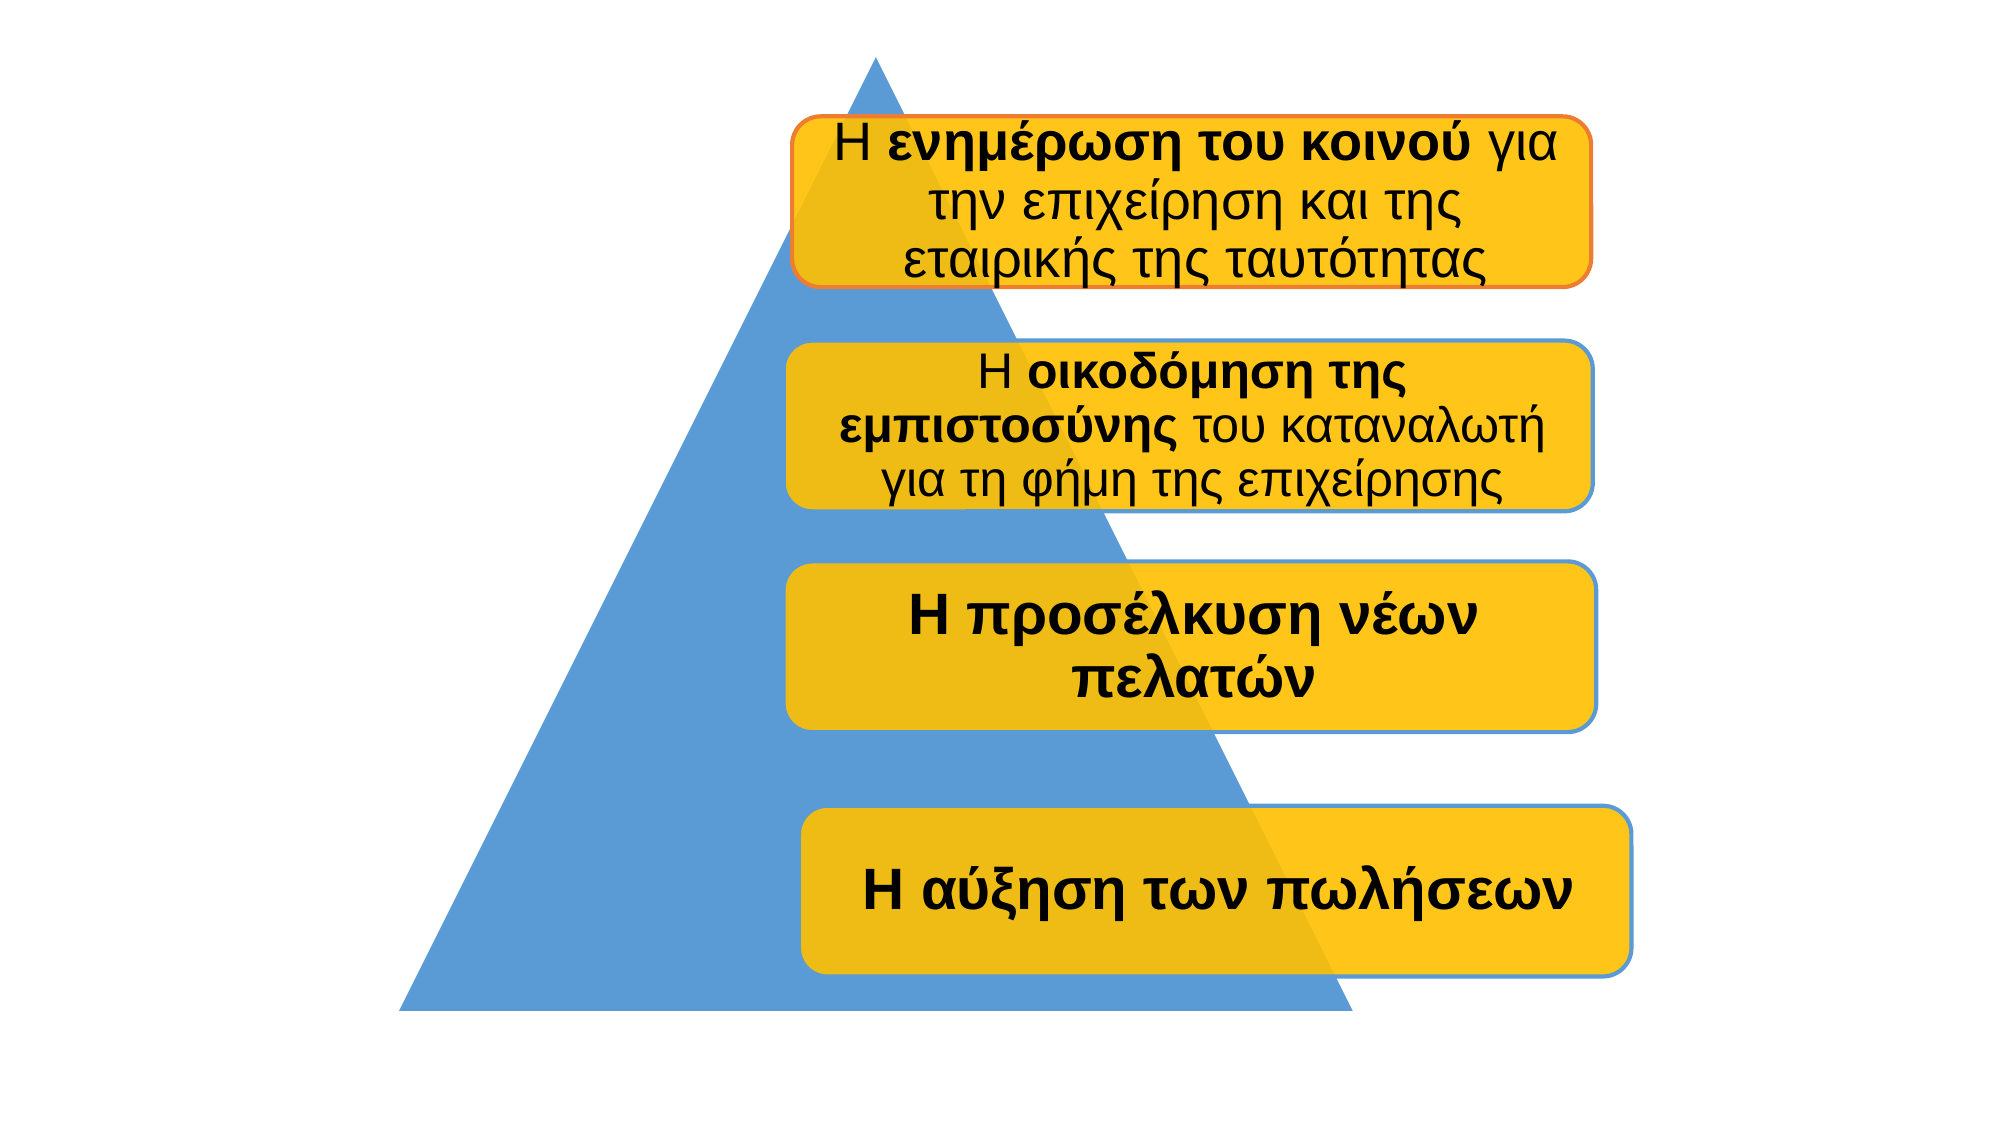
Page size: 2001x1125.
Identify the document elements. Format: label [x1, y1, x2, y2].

text_box [137, 51, 1863, 1014]
